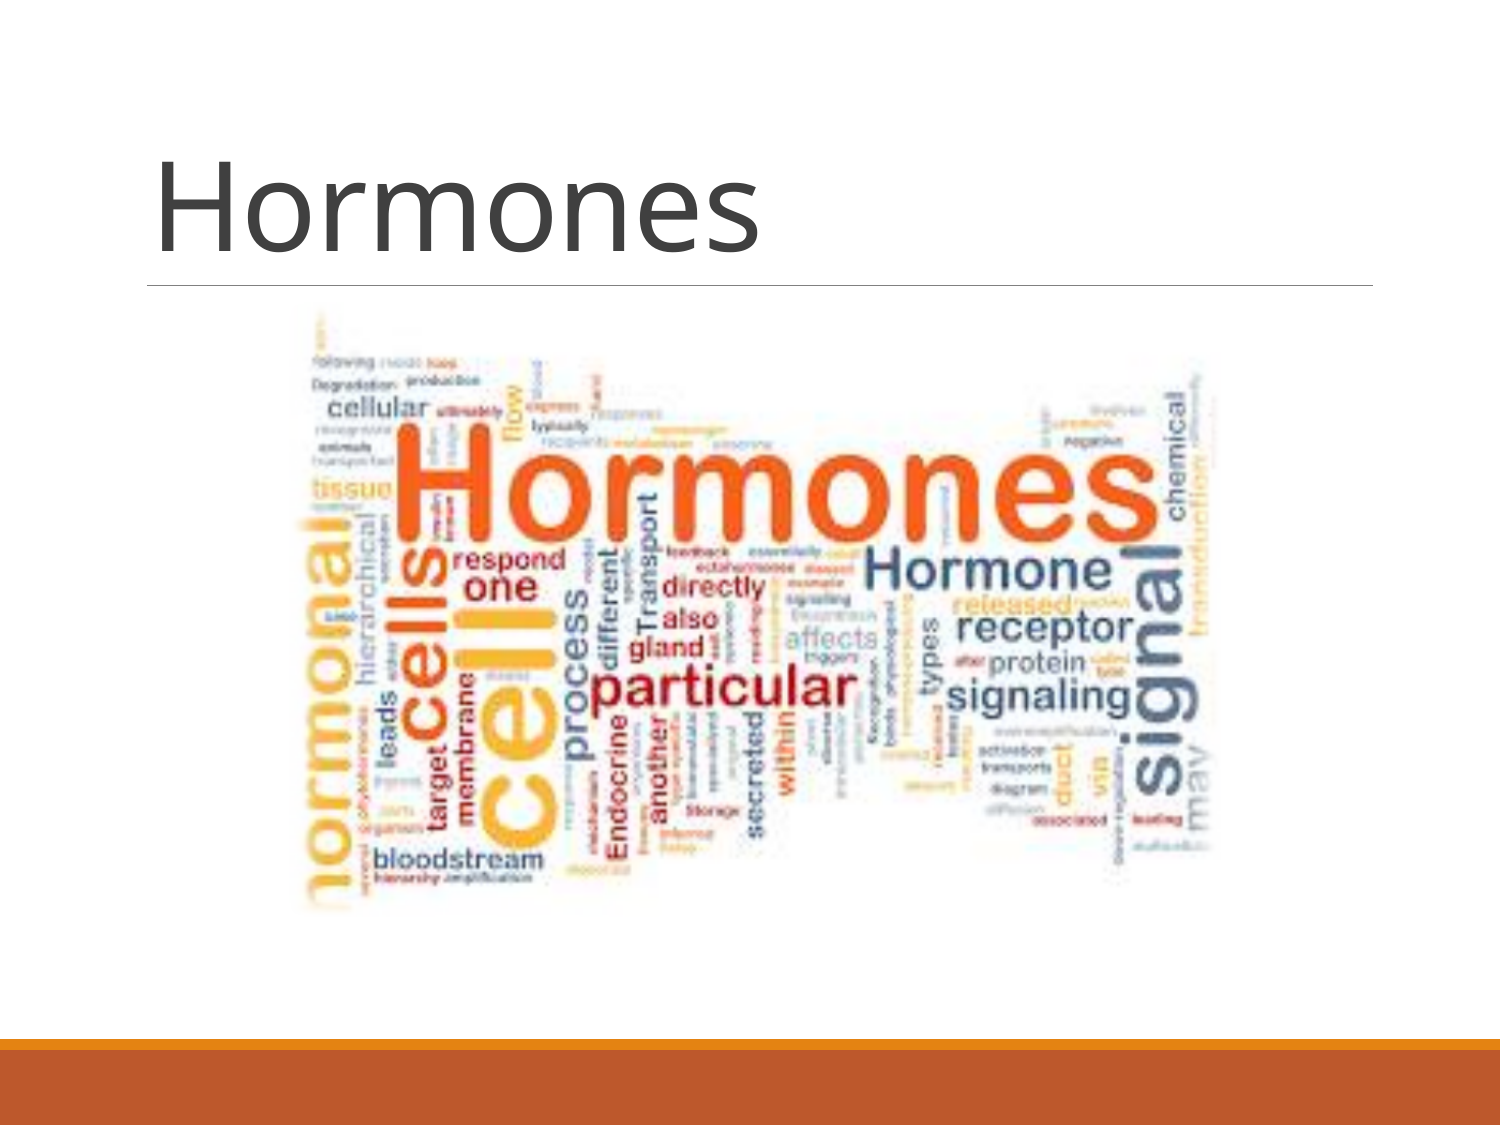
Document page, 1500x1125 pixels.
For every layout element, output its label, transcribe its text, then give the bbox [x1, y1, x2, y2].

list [288, 302, 1223, 918]
title Hormones [135, 47, 1373, 285]
